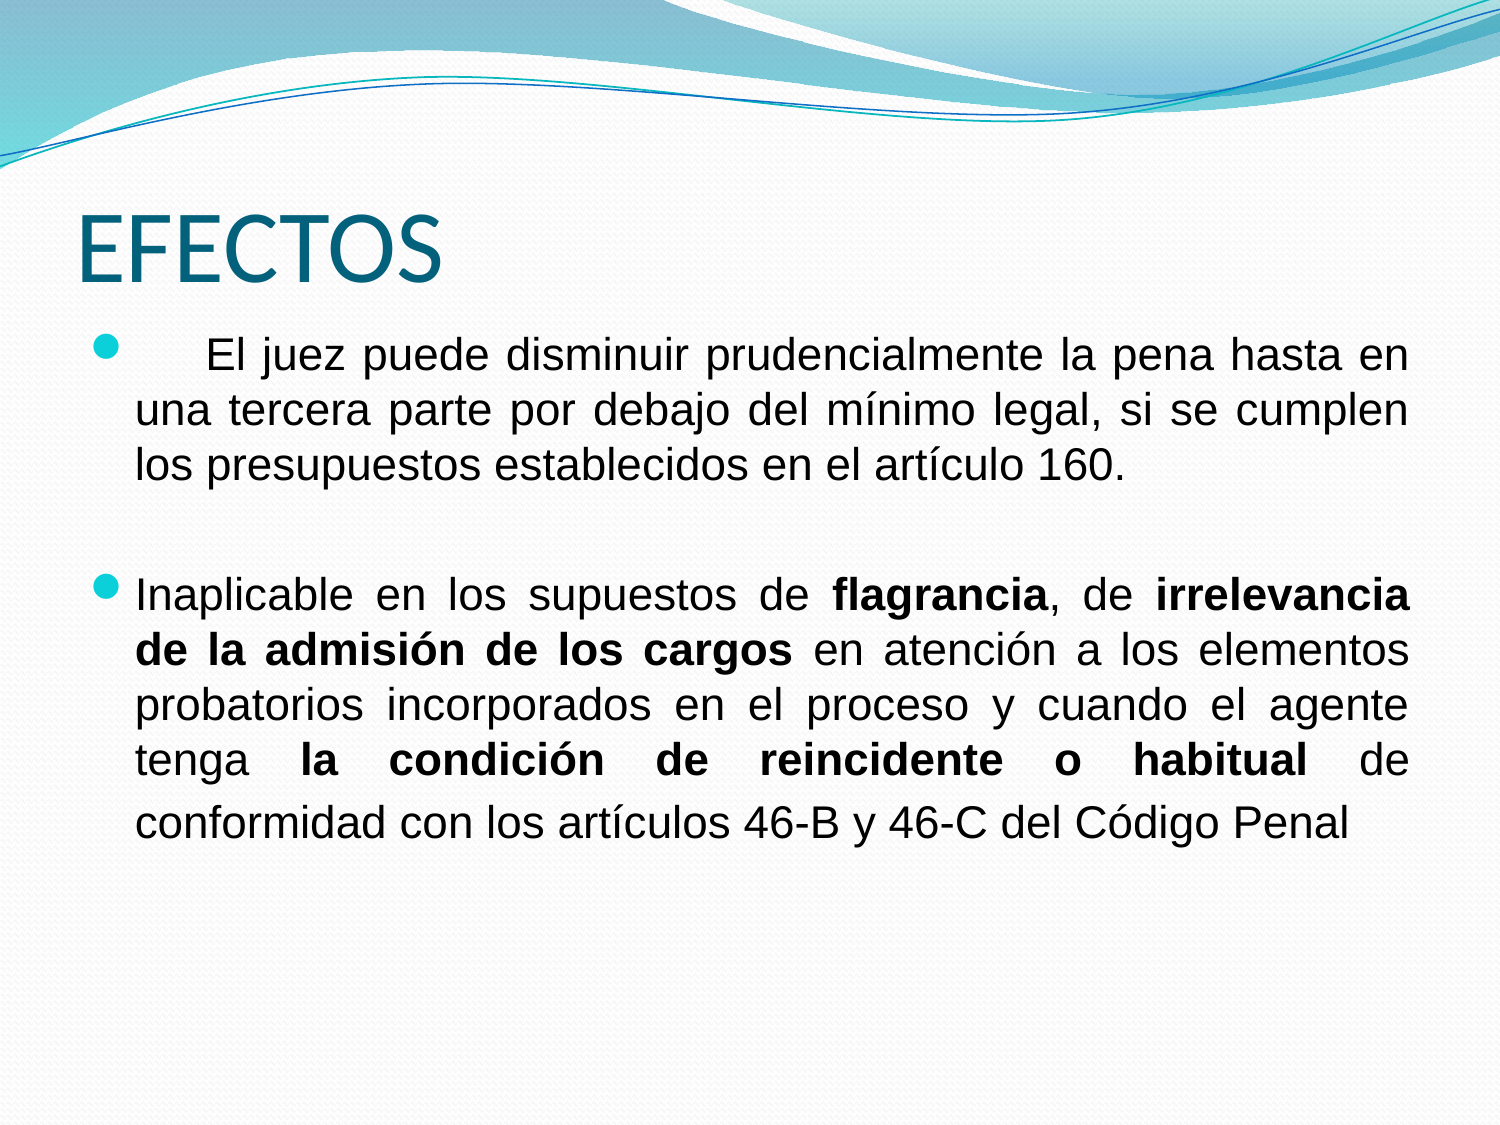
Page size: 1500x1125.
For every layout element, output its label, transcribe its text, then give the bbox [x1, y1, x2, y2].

list El juez puede disminuir prudencialmente la pena hasta en una tercera parte por debajo del mínimo legal, si se cumplen los presupuestos establecidos en el artículo 160. Inaplicable en los supuestos de flagrancia, de irrelevancia de la admisión de los cargos en atención a los elementos probatorios incorporados en el proceso y cuando el agente tenga la condición de reincidente o habitual de conformidad con los artículos 46-B y 46-C del Código Penal [75, 317, 1425, 1038]
title EFECTOS [75, 115, 1425, 303]
